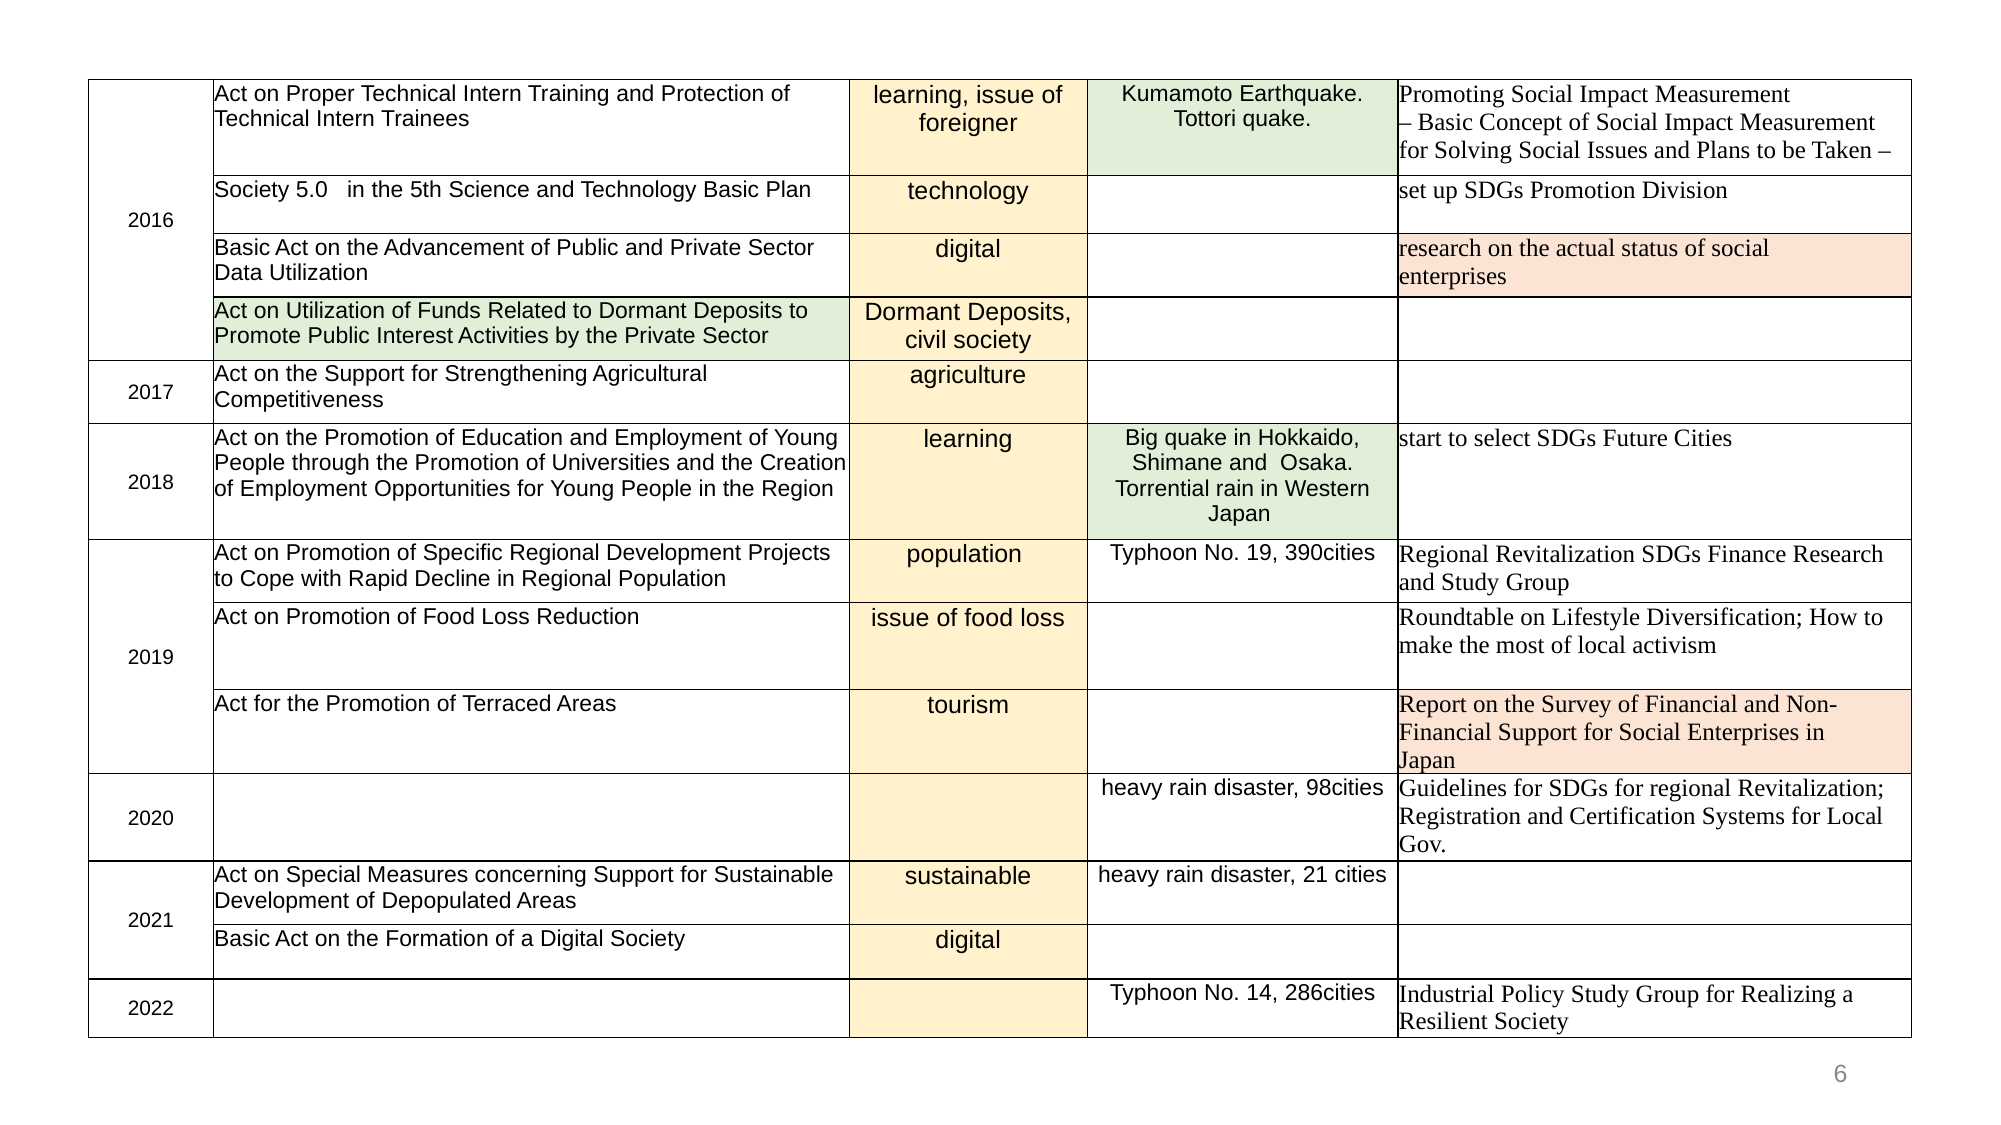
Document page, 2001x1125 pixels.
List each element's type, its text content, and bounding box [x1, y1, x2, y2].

slide_number ‹#› [1412, 1042, 1863, 1103]
table_cell set up SDGs Promotion Division [1399, 176, 1911, 233]
table_header Promoting Social Impact Measurement – Basic Concept of Social Impact Measurement for Solving Social Issues and Plans to be Taken – [1399, 80, 1911, 175]
table_cell tourism [850, 690, 1087, 773]
table_cell Industrial Policy Study Group for Realizing a Resilient Society [1399, 980, 1911, 1037]
table_header Kumamoto Earthquake. Tottori quake. [1088, 80, 1397, 175]
table_cell heavy rain disaster, 21 cities [1088, 862, 1397, 924]
table_cell Roundtable on Lifestyle Diversification; How to make the most of local activism [1399, 603, 1911, 689]
table_cell 2020 [89, 774, 213, 860]
table_header Act on Proper Technical Intern Training and Protection of Technical Intern Trainees [214, 80, 849, 175]
table_cell [1088, 298, 1397, 360]
table_cell [1088, 176, 1397, 233]
table_cell digital [850, 234, 1087, 296]
table_cell [850, 774, 1087, 860]
table_cell population [850, 540, 1087, 602]
table_cell 2022 [89, 980, 213, 1037]
table_cell 2021 [89, 862, 213, 978]
table_cell [1088, 234, 1397, 296]
table_cell Act on Promotion of Specific Regional Development Projects to Cope with Rapid Decline in Regional Population [214, 540, 849, 602]
table_cell technology [850, 176, 1087, 233]
table_cell issue of food loss [850, 603, 1087, 689]
table_cell Basic Act on the Formation of a Digital Society [214, 925, 849, 978]
table_cell Basic Act on the Advancement of Public and Private Sector Data Utilization [214, 234, 849, 296]
table_cell [1088, 925, 1397, 978]
table_cell Act on the Promotion of Education and Employment of Young People through the Promotion of Universities and the Creation of Employment Opportunities for Young People in the Region [214, 424, 849, 539]
table_cell 2018 [89, 424, 213, 539]
table_cell Act on Promotion of Food Loss Reduction [214, 603, 849, 689]
table_header learning, issue of foreigner [850, 80, 1087, 175]
table_cell 2019 [89, 540, 213, 773]
table_cell [1088, 603, 1397, 689]
table_cell [214, 774, 849, 860]
table_cell Act on Special Measures concerning Support for Sustainable Development of Depopulated Areas [214, 862, 849, 924]
table_cell Act on Utilization of Funds Related to Dormant Deposits to Promote Public Interest Activities by the Private Sector [214, 298, 849, 360]
table_cell Regional Revitalization SDGs Finance Research and Study Group [1399, 540, 1911, 602]
table_cell [214, 980, 849, 1037]
table_cell Dormant Deposits, civil society [850, 298, 1087, 360]
table_cell [850, 980, 1087, 1037]
table_cell [1399, 925, 1911, 978]
table_cell sustainable [850, 862, 1087, 924]
table_cell Typhoon No. 14, 286cities [1088, 980, 1397, 1037]
table_cell [1399, 298, 1911, 360]
table_cell [1088, 361, 1397, 423]
table_cell start to select SDGs Future Cities [1399, 424, 1911, 539]
table_cell Big quake in Hokkaido, Shimane and Osaka. Torrential rain in Western Japan [1088, 424, 1397, 539]
table_cell [1399, 862, 1911, 924]
table_cell agriculture [850, 361, 1087, 423]
table_cell 2017 [89, 361, 213, 423]
table_cell Society 5.0 in the 5th Science and Technology Basic Plan [214, 176, 849, 233]
table_cell digital [850, 925, 1087, 978]
table_cell Guidelines for SDGs for regional Revitalization; Registration and Certification Systems for Local Gov. [1399, 774, 1911, 860]
table_cell Typhoon No. 19, 390cities [1088, 540, 1397, 602]
table_cell Act on the Support for Strengthening Agricultural Competitiveness [214, 361, 849, 423]
table_cell heavy rain disaster, 98cities [1088, 774, 1397, 860]
table_cell [1088, 690, 1397, 773]
table_cell learning [850, 424, 1087, 539]
table_cell Act for the Promotion of Terraced Areas [214, 690, 849, 773]
table_header 2016 [89, 80, 213, 360]
table_cell Report on the Survey of Financial and Non-Financial Support for Social Enterprises in Japan [1399, 690, 1911, 773]
table_cell research on the actual status of social enterprises [1399, 234, 1911, 296]
table_cell [1399, 361, 1911, 423]
